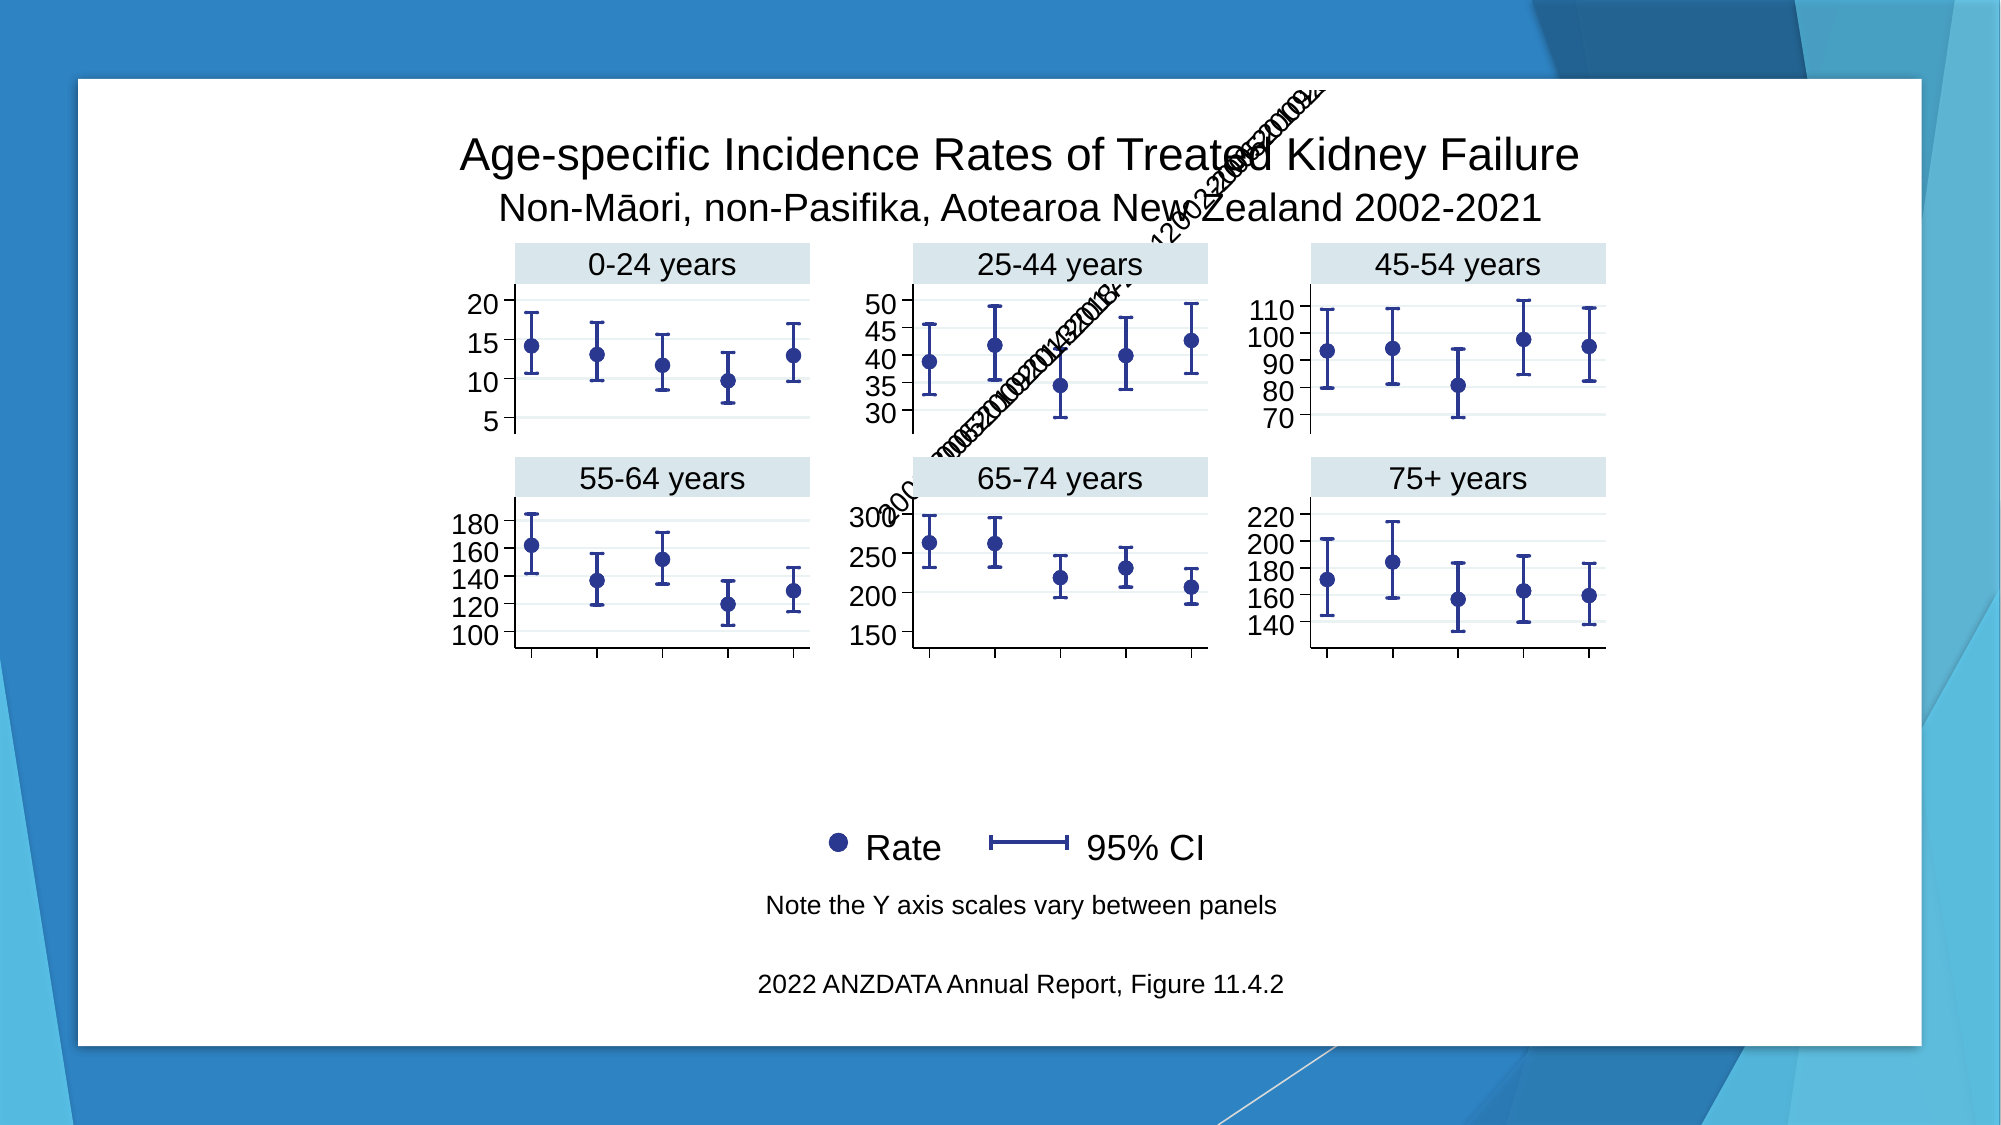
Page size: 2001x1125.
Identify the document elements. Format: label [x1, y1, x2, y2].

picture [350, 89, 1650, 1035]
text_box [0, 0, 2000, 1125]
